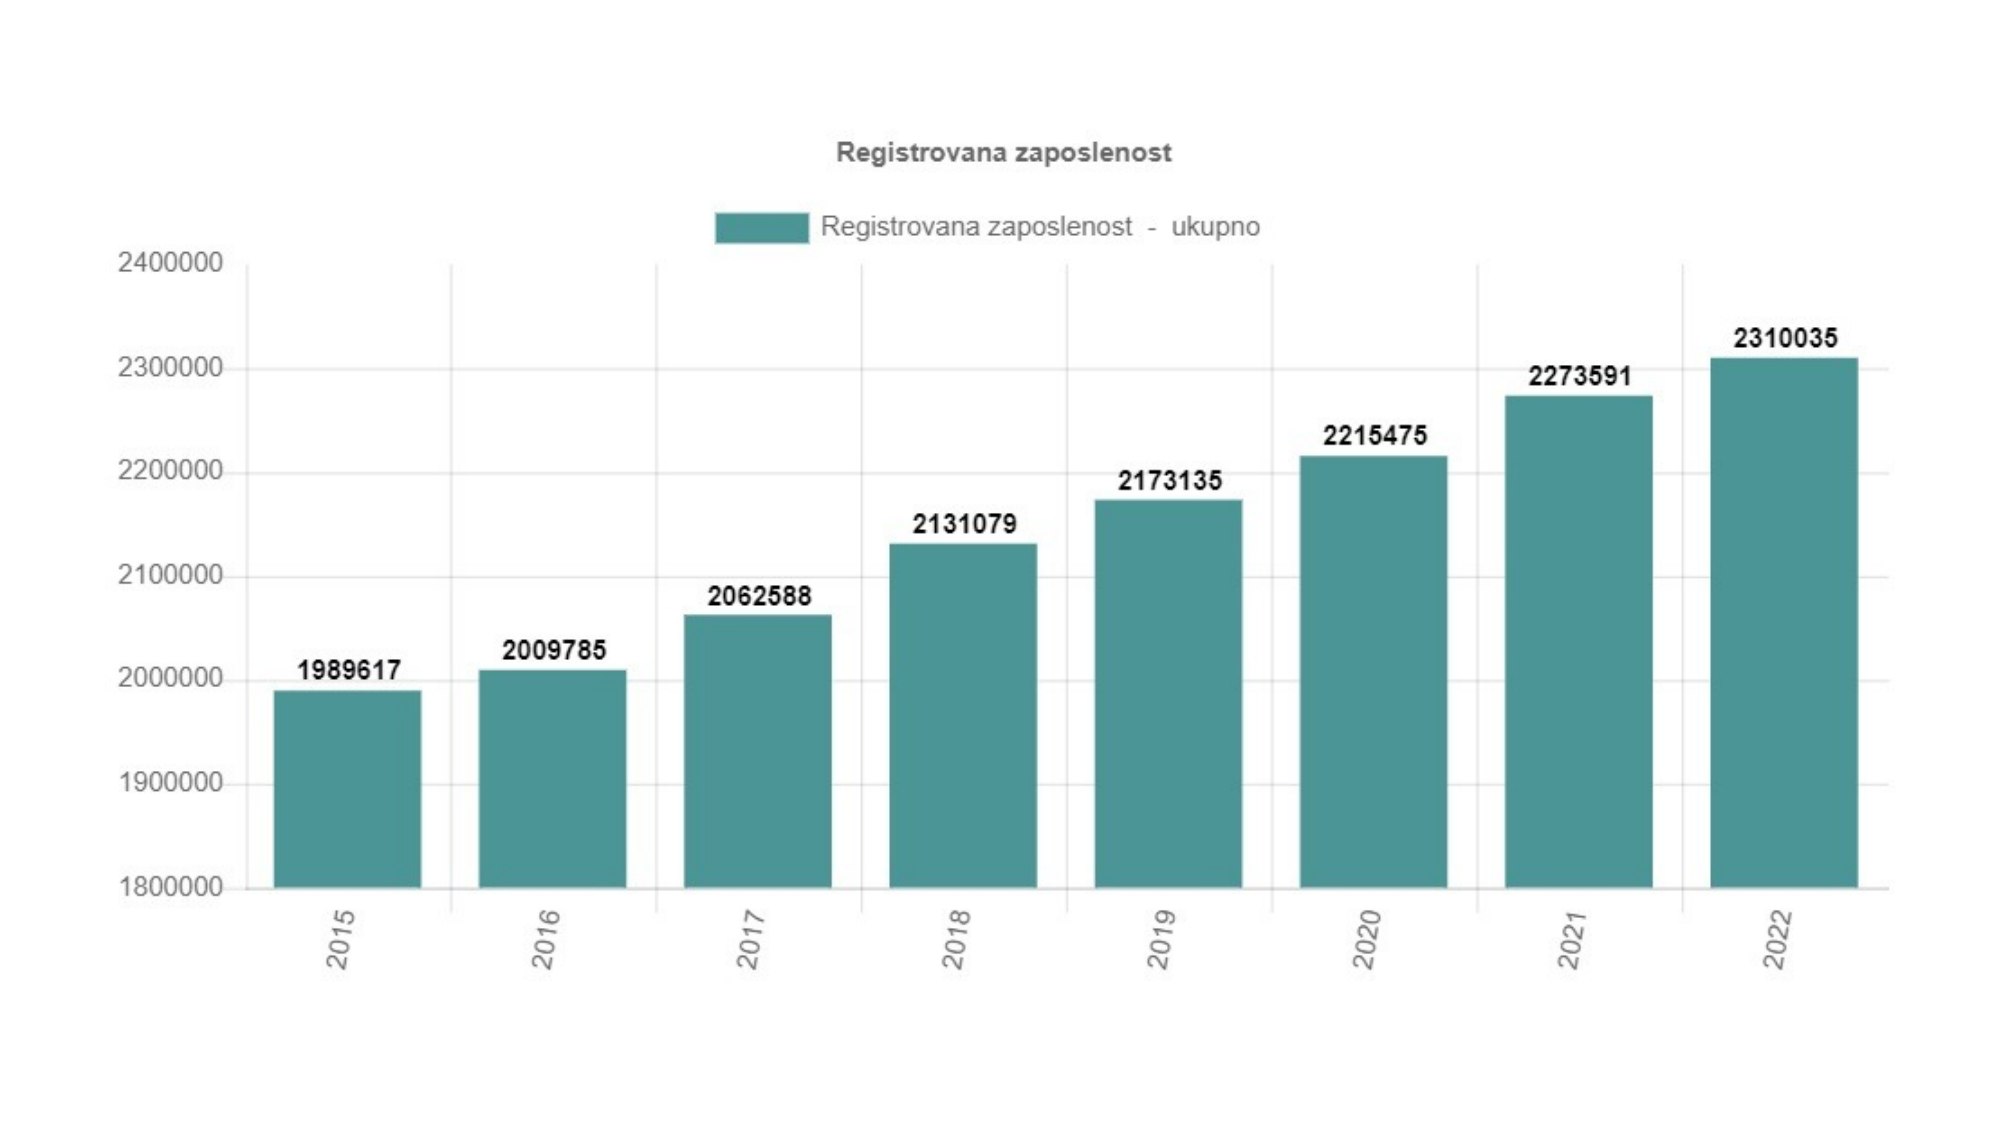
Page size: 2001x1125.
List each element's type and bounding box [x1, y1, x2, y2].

picture [105, 115, 1895, 1010]
